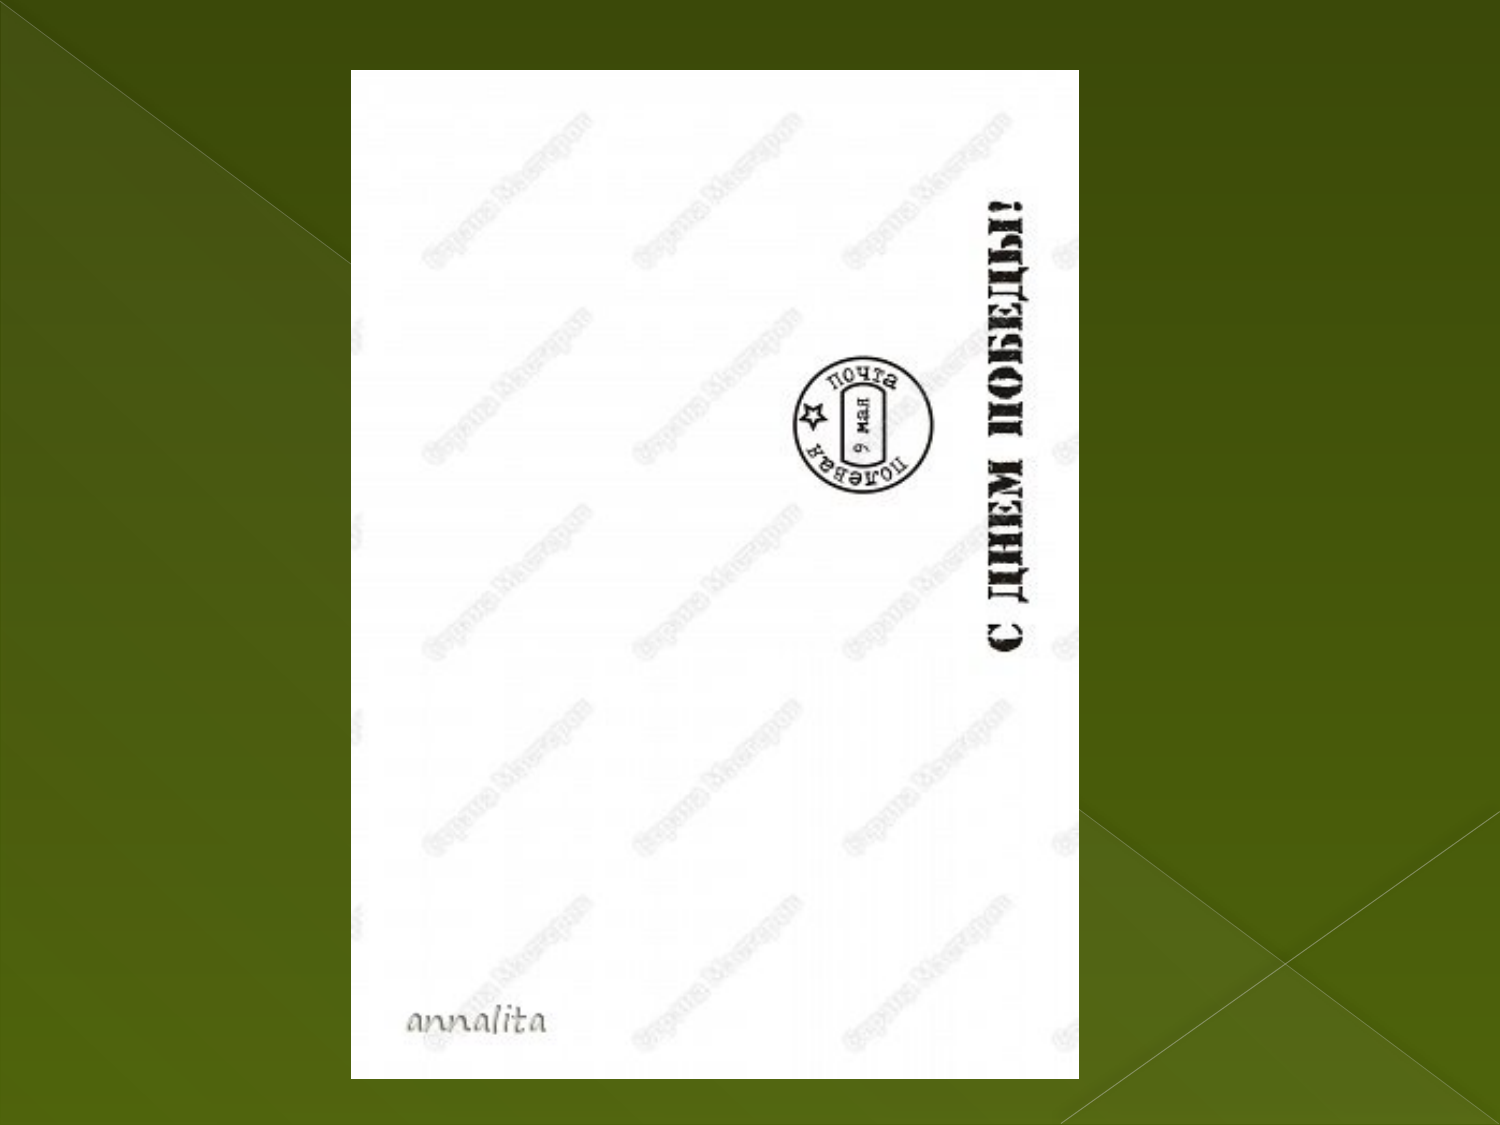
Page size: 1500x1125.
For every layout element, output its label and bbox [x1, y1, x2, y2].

picture [351, 70, 1079, 1079]
